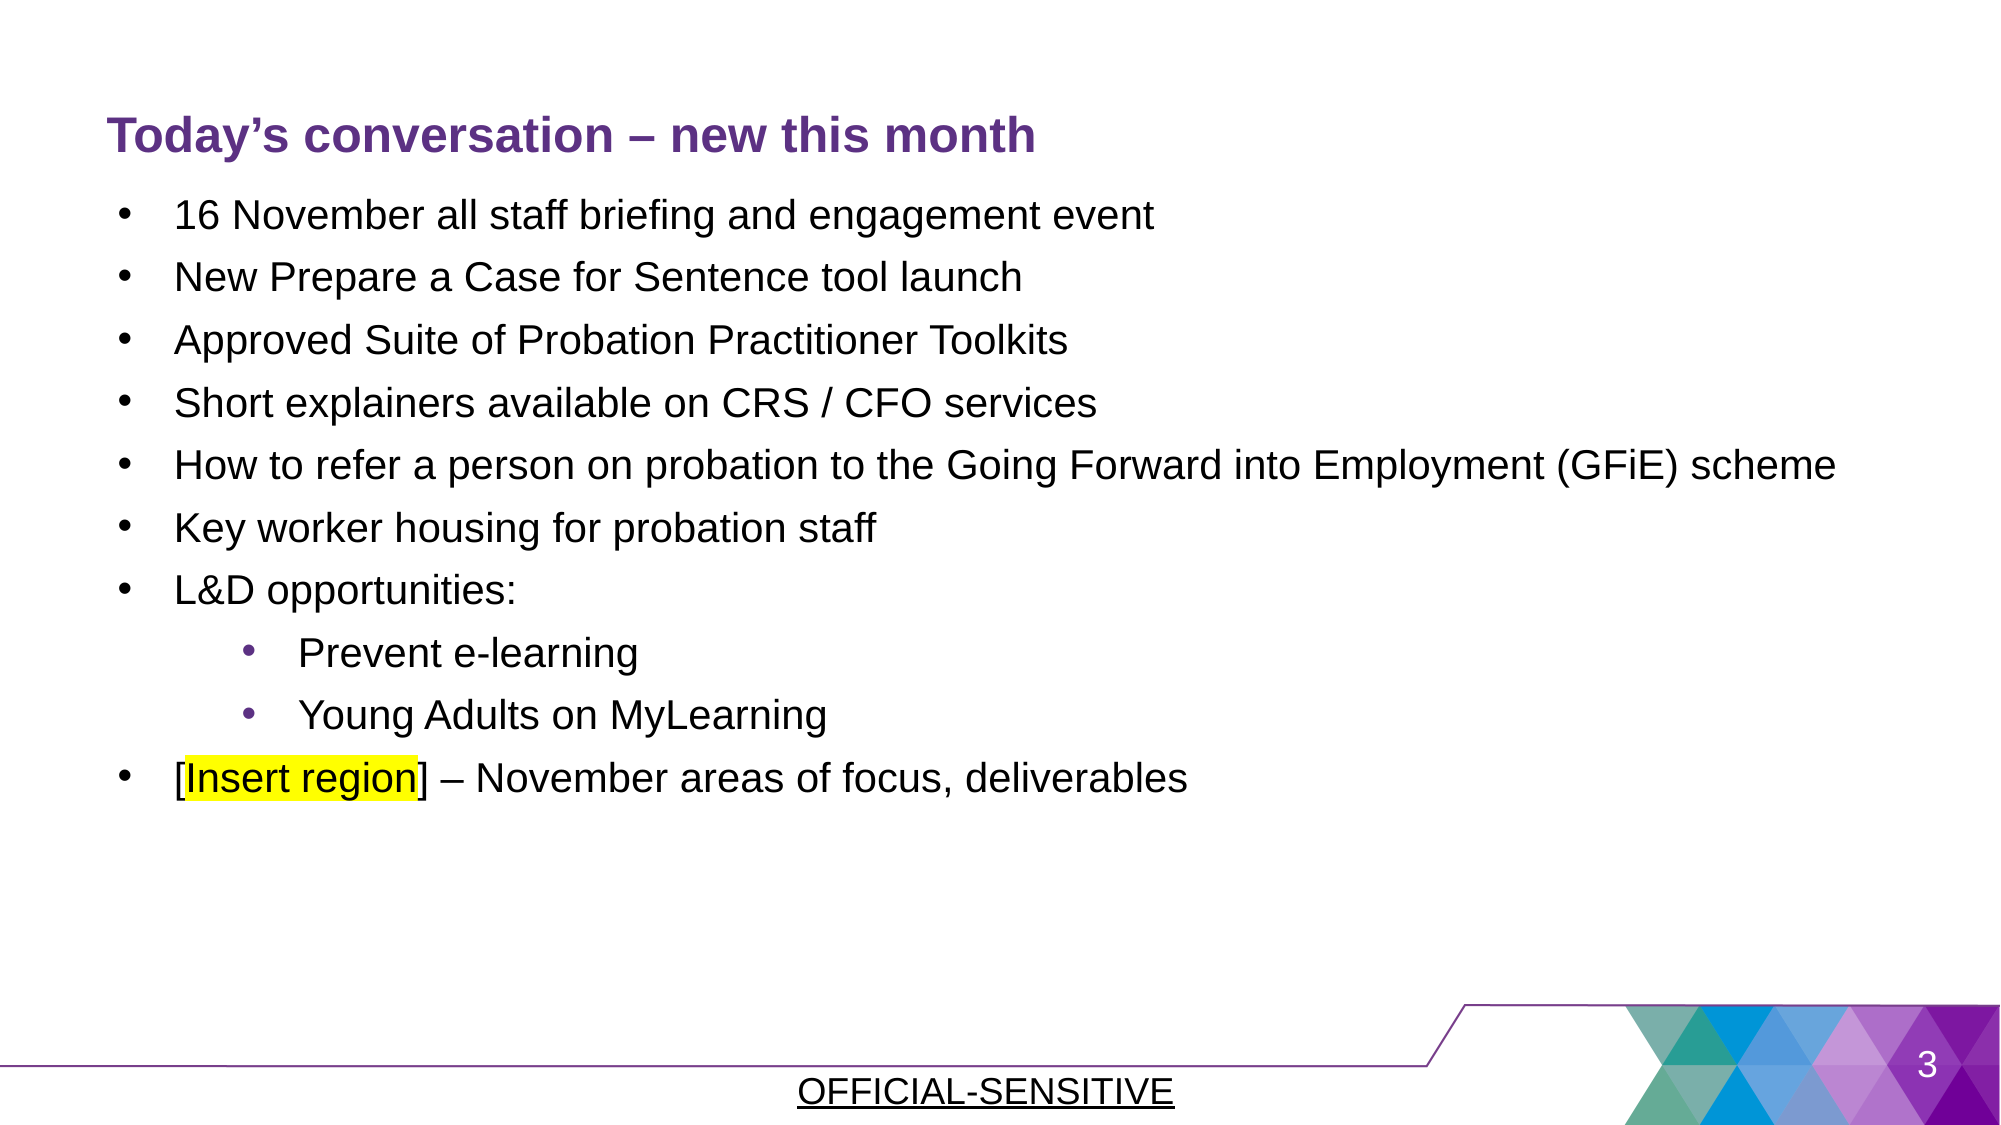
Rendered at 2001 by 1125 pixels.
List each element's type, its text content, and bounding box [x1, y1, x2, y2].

list 16 November all staff briefing and engagement event New Prepare a Case for Sentence tool launch Approved Suite of Probation Practitioner Toolkits Short explainers available on CRS / CFO services How to refer a person on probation to the Going Forward into Employment (GFiE) scheme Key worker housing for probation staff L&D opportunities: Prevent e-learning Young Adults on MyLearning [Insert region] – November areas of focus, deliverables [117, 187, 1880, 1010]
slide_number 3 [1902, 1032, 1948, 1093]
title Today’s conversation – new this month [106, 84, 1869, 188]
picture [0, 0, 2000, 1125]
